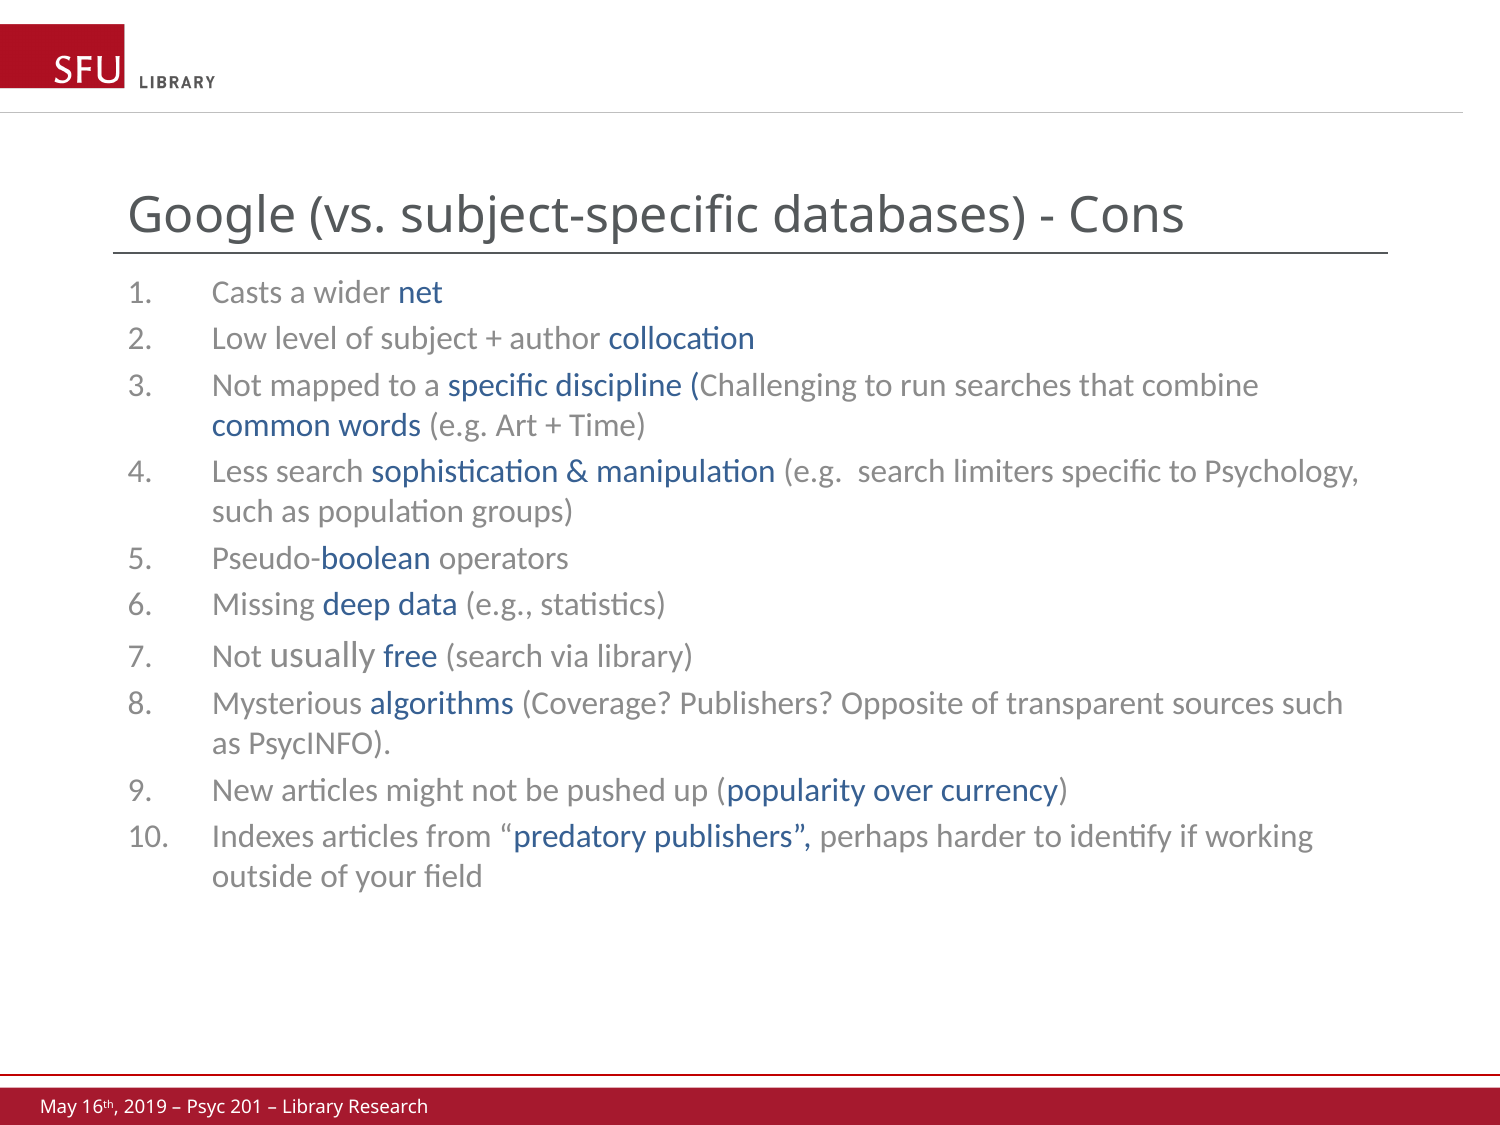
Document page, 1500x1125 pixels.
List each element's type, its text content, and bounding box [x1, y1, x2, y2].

text_box May 16th, 2019 – Psyc 201 – Library Research [24, 1087, 650, 1125]
text_box [0, 1085, 1500, 1125]
picture [0, 24, 216, 92]
title Google (vs. subject-specific databases) - Cons [112, 162, 1388, 252]
subtitle Casts a wider net Low level of subject + author collocation Not mapped to a specific discipline (Challenging to run searches that combine common words (e.g. Art + Time) Less search sophistication & manipulation (e.g. search limiters specific to Psychology, such as population groups) Pseudo-boolean operators Missing deep data (e.g., statistics) Not usually free (search via library) Mysterious algorithms (Coverage? Publishers? Opposite of transparent sources such as PsycINFO). New articles might not be pushed up (popularity over currency) Indexes articles from “predatory publishers”, perhaps harder to identify if working outside of your field [112, 262, 1388, 1000]
